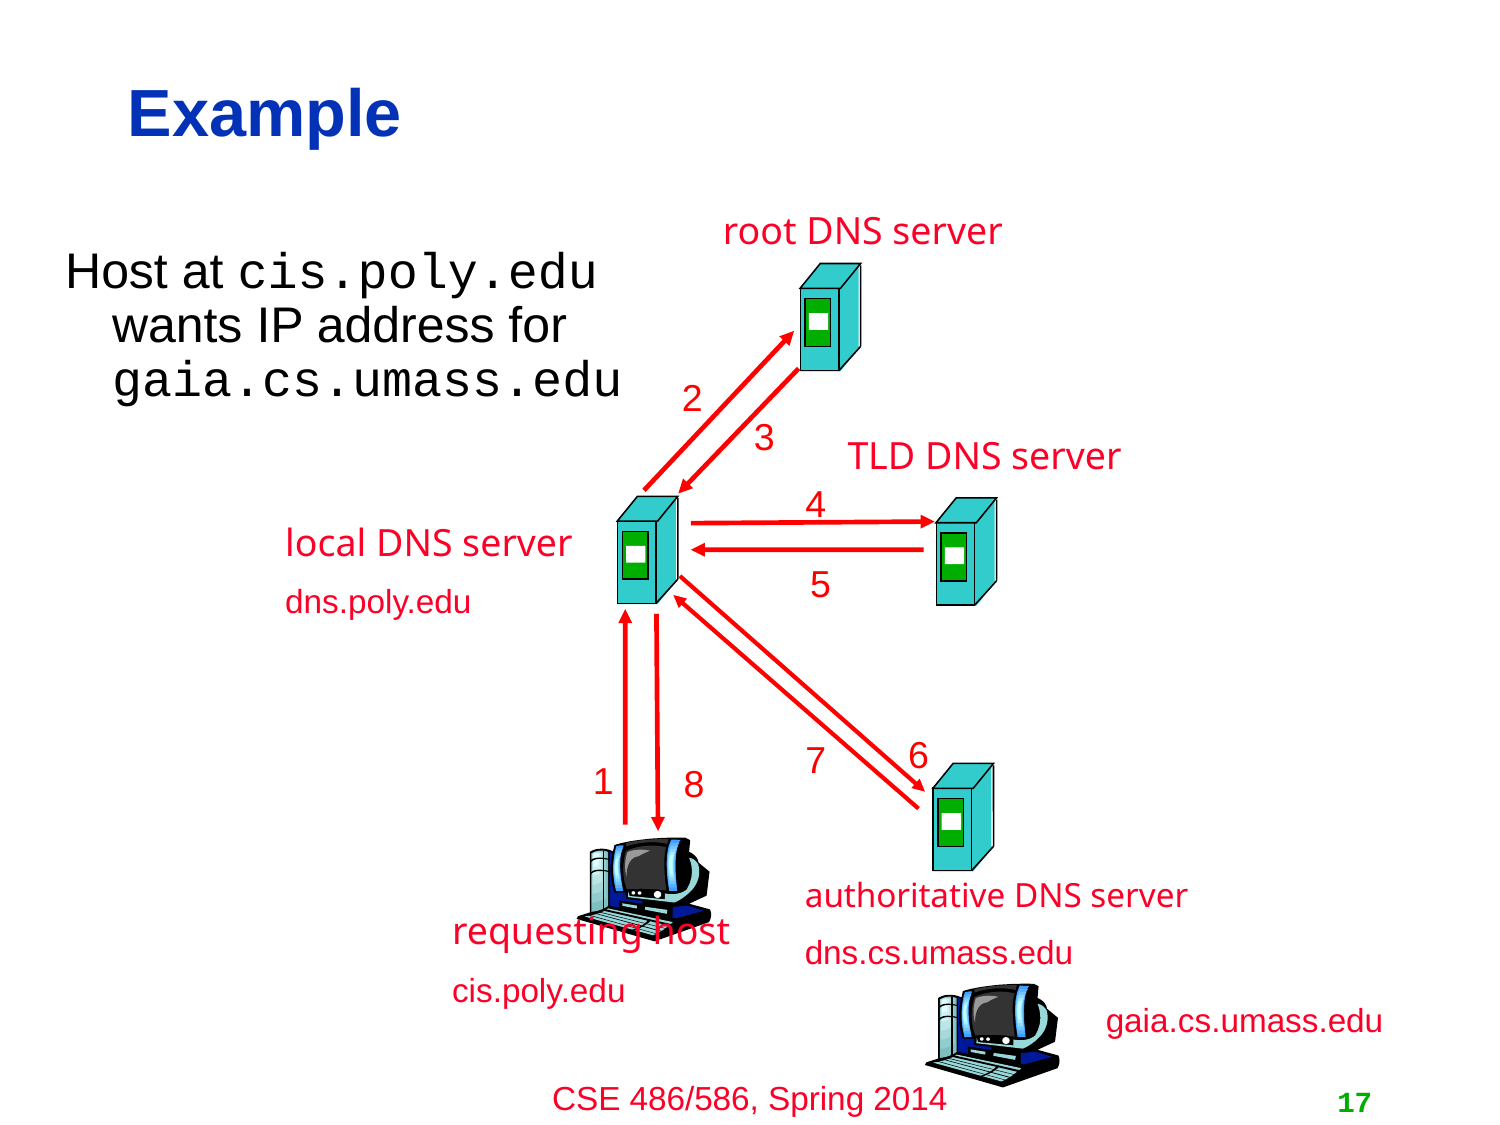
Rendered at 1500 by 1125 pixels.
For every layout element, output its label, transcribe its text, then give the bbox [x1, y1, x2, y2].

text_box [932, 763, 994, 872]
list Host at cis.poly.edu wants IP address for gaia.cs.umass.edu [49, 237, 663, 451]
text_box [651, 613, 665, 831]
text_box 5 [795, 552, 846, 613]
title Example [112, 53, 1310, 176]
text_box root DNS server [708, 199, 1038, 260]
text_box 1 [578, 749, 629, 810]
slide_number 17 [1074, 1076, 1388, 1125]
text_box 4 [790, 472, 842, 533]
text_box [619, 612, 632, 749]
text_box 6 [893, 723, 944, 784]
text_box 2 [667, 366, 718, 427]
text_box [924, 982, 1062, 1088]
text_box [265, 510, 594, 612]
text_box [683, 597, 919, 809]
text_box requesting host cis.poly.edu [437, 899, 746, 1017]
text_box 7 [790, 728, 842, 789]
text_box [690, 543, 924, 556]
text_box 8 [668, 752, 720, 813]
text_box gaia.cs.umass.edu [1091, 992, 1399, 1047]
text_box [718, 330, 794, 412]
text_box authoritative DNS server dns.cs.umass.edu [789, 867, 1204, 979]
text_box TLD DNS server [832, 424, 1163, 485]
text_box [683, 578, 925, 792]
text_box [616, 496, 679, 605]
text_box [799, 263, 861, 372]
text_box [678, 430, 739, 494]
text_box [842, 515, 930, 528]
text_box 3 [739, 405, 790, 466]
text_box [935, 497, 997, 606]
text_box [576, 836, 714, 942]
